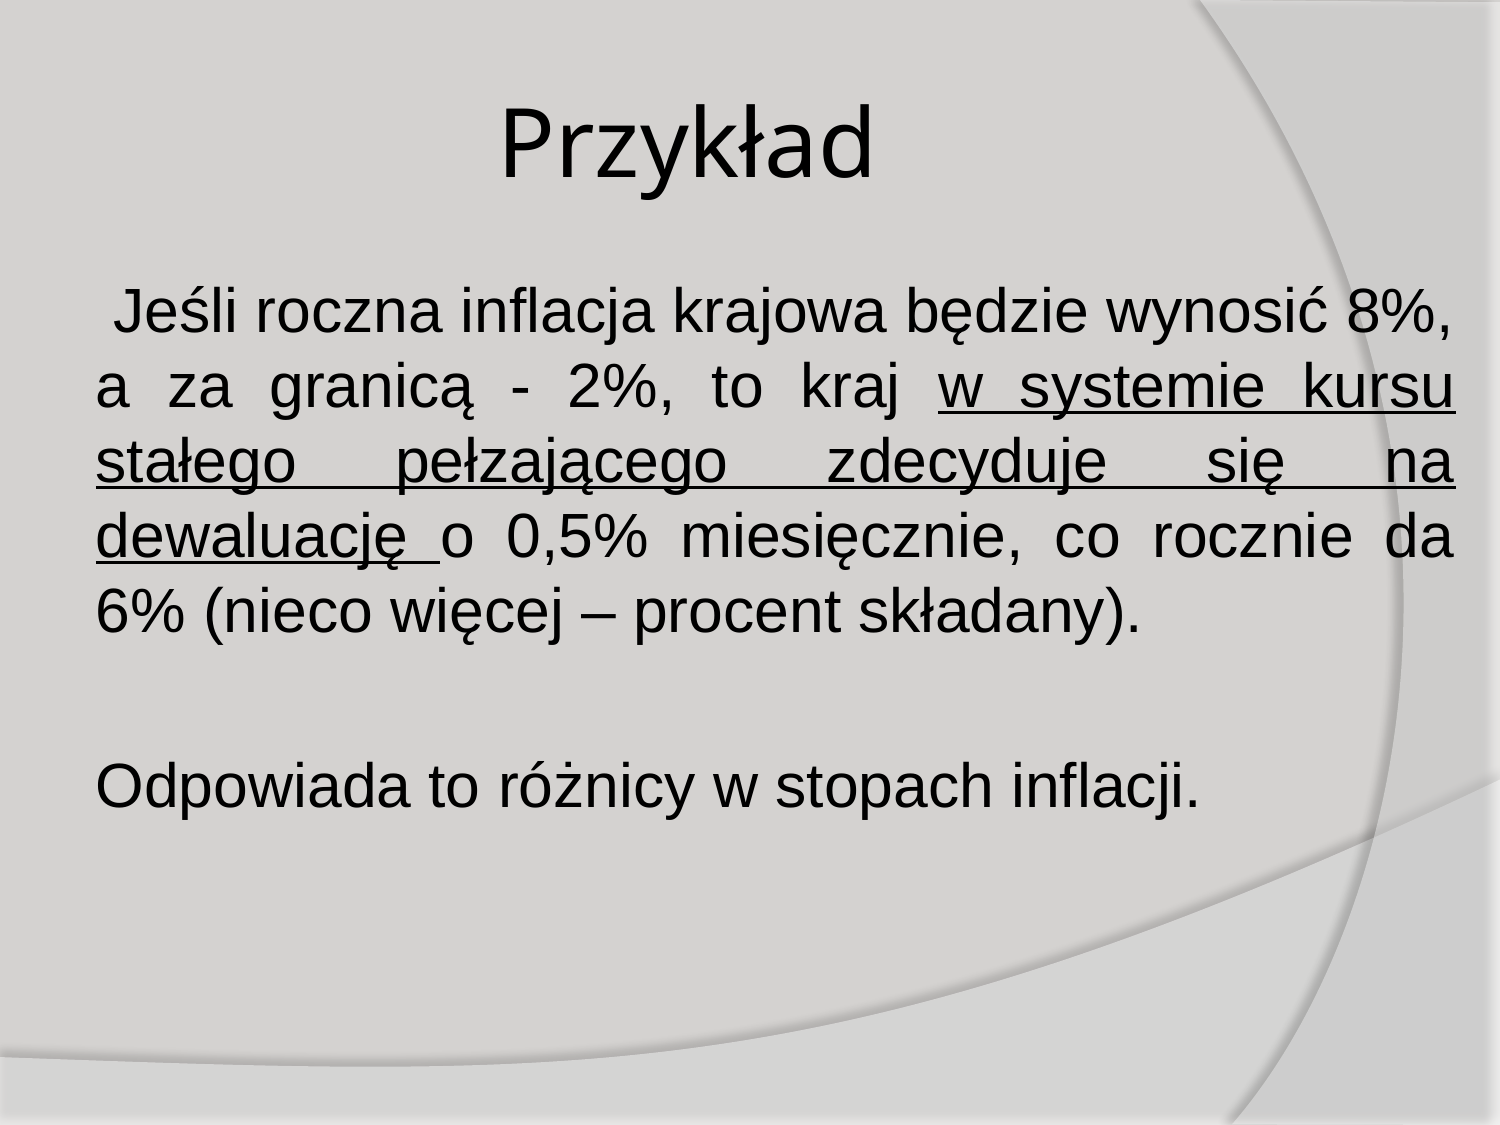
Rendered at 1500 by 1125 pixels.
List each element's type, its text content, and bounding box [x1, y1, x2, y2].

list Jeśli roczna inflacja krajowa będzie wynosić 8%, a za granicą - 2%, to kraj w systemie kursu stałego pełzającego zdecyduje się na dewaluację o 0,5% miesięcznie, co rocznie da 6% (nieco więcej – procent składany). Odpowiada to różnicy w stopach inflacji. [75, 262, 1471, 1005]
title Przykład [75, 45, 1300, 233]
